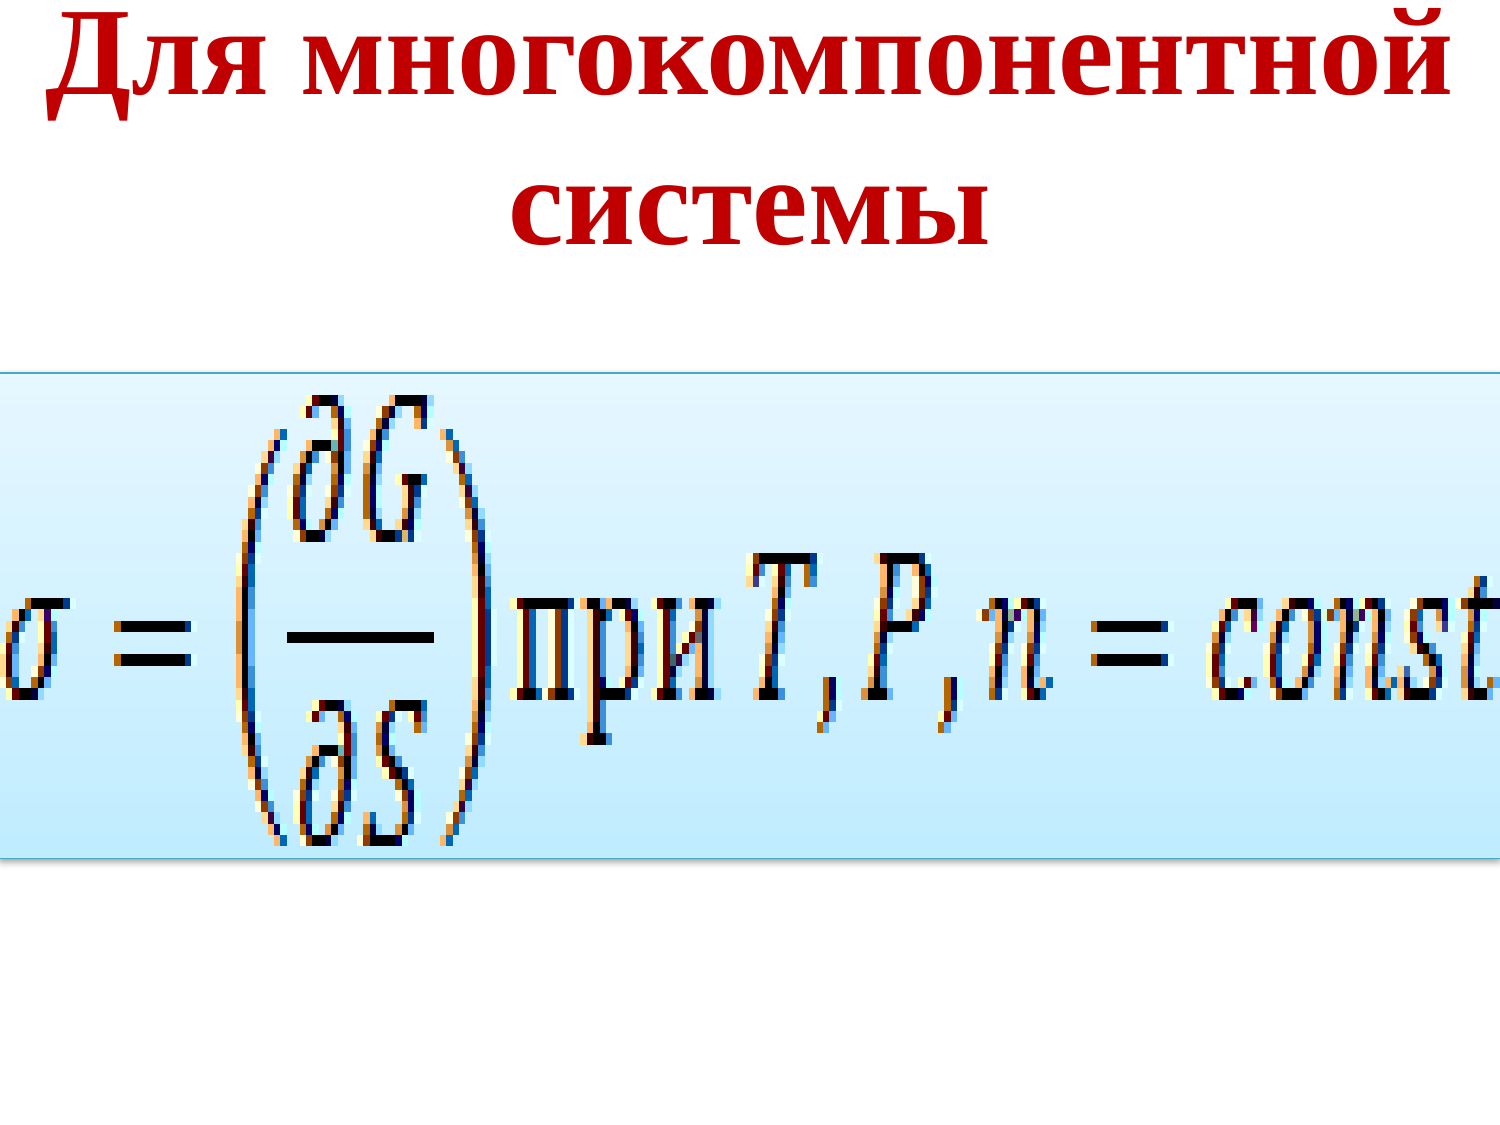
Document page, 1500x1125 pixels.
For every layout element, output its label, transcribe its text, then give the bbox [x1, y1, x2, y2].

text_box Для многокомпонентной системы [0, 0, 1500, 278]
picture [0, 373, 1500, 859]
